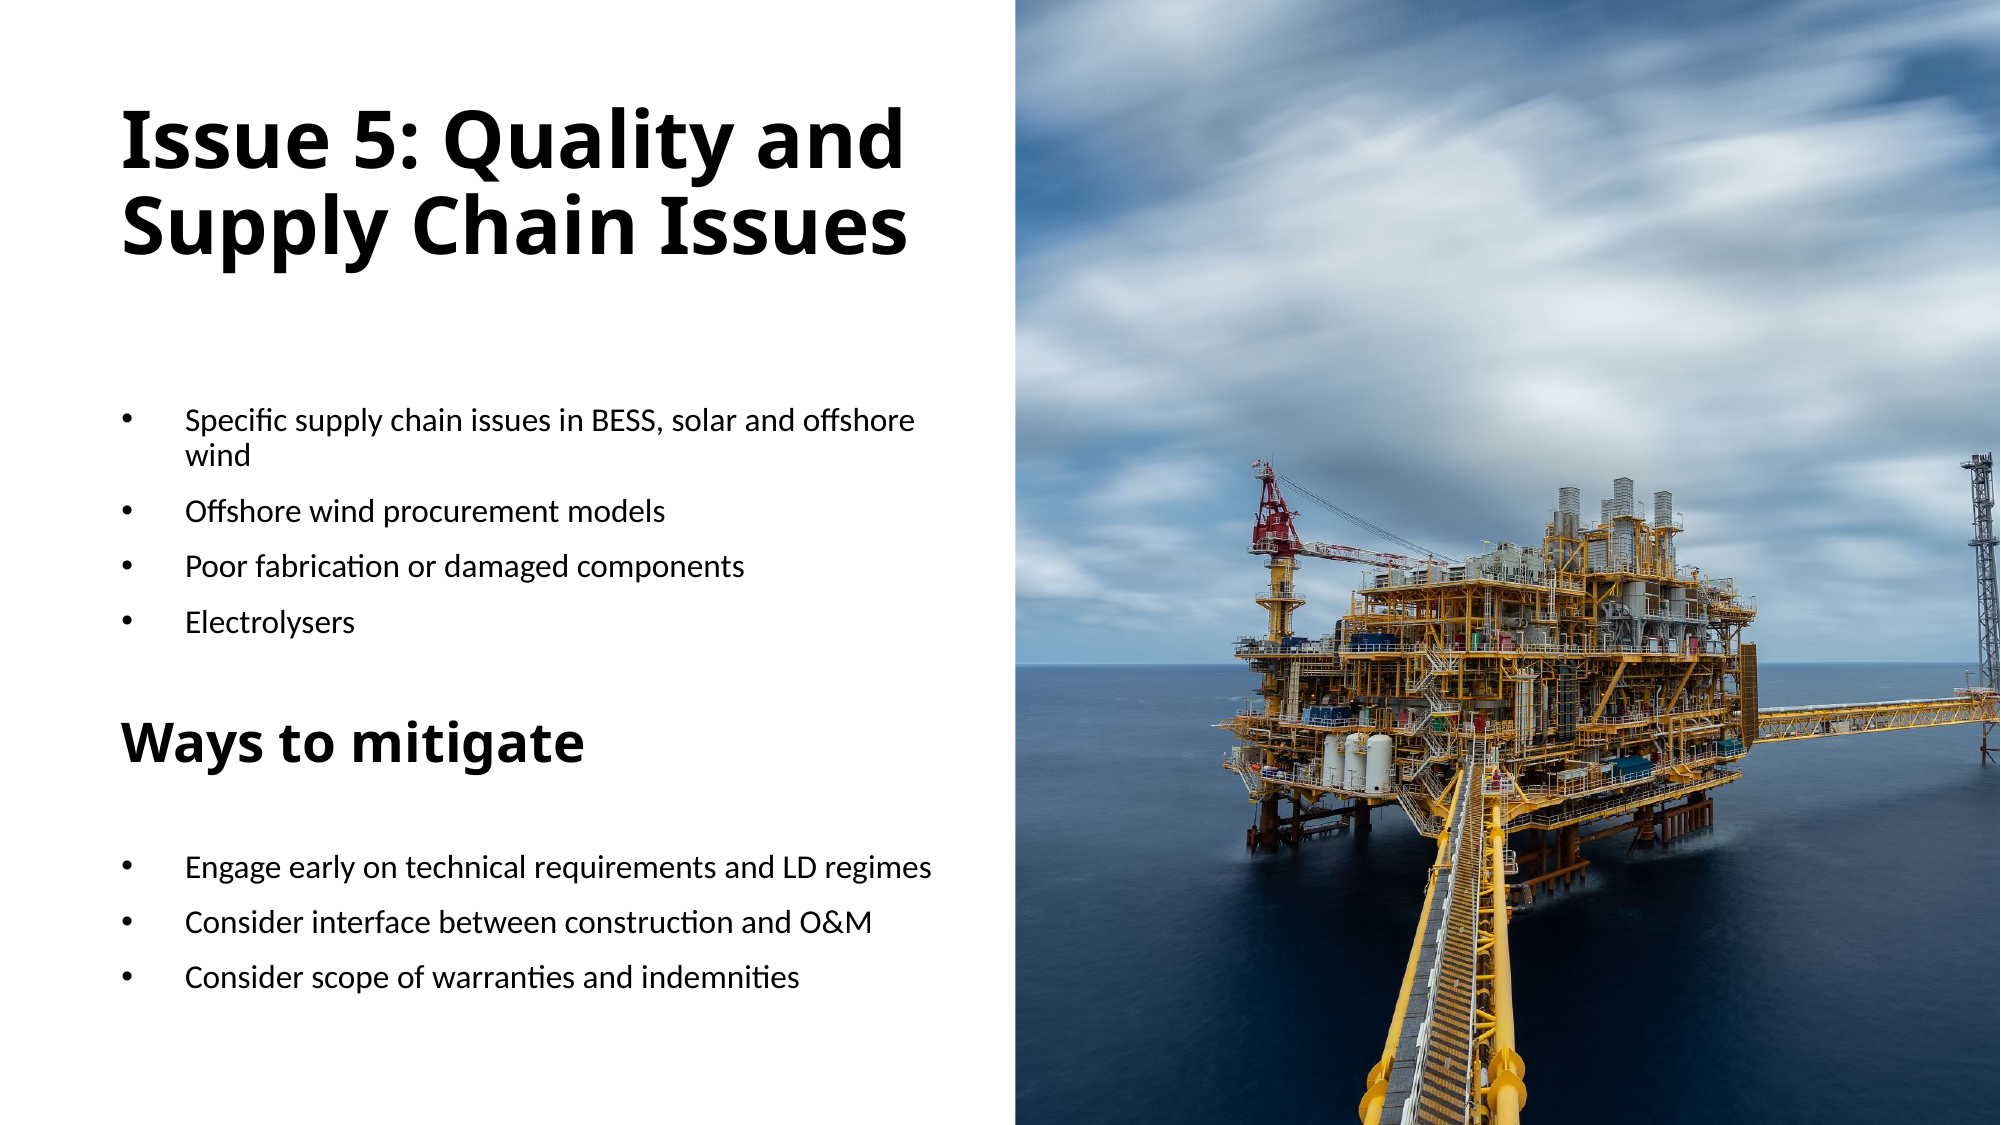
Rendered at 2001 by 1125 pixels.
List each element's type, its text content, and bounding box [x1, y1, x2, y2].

picture [1015, 0, 2000, 1125]
list Specific supply chain issues in BESS, solar and offshore wind Offshore wind procurement models Poor fabrication or damaged components Electrolysers Ways to mitigate Engage early on technical requirements and LD regimes Consider interface between construction and O&M Consider scope of warranties and indemnities [106, 394, 957, 1006]
title Issue 5: Quality and Supply Chain Issues [106, 91, 957, 366]
